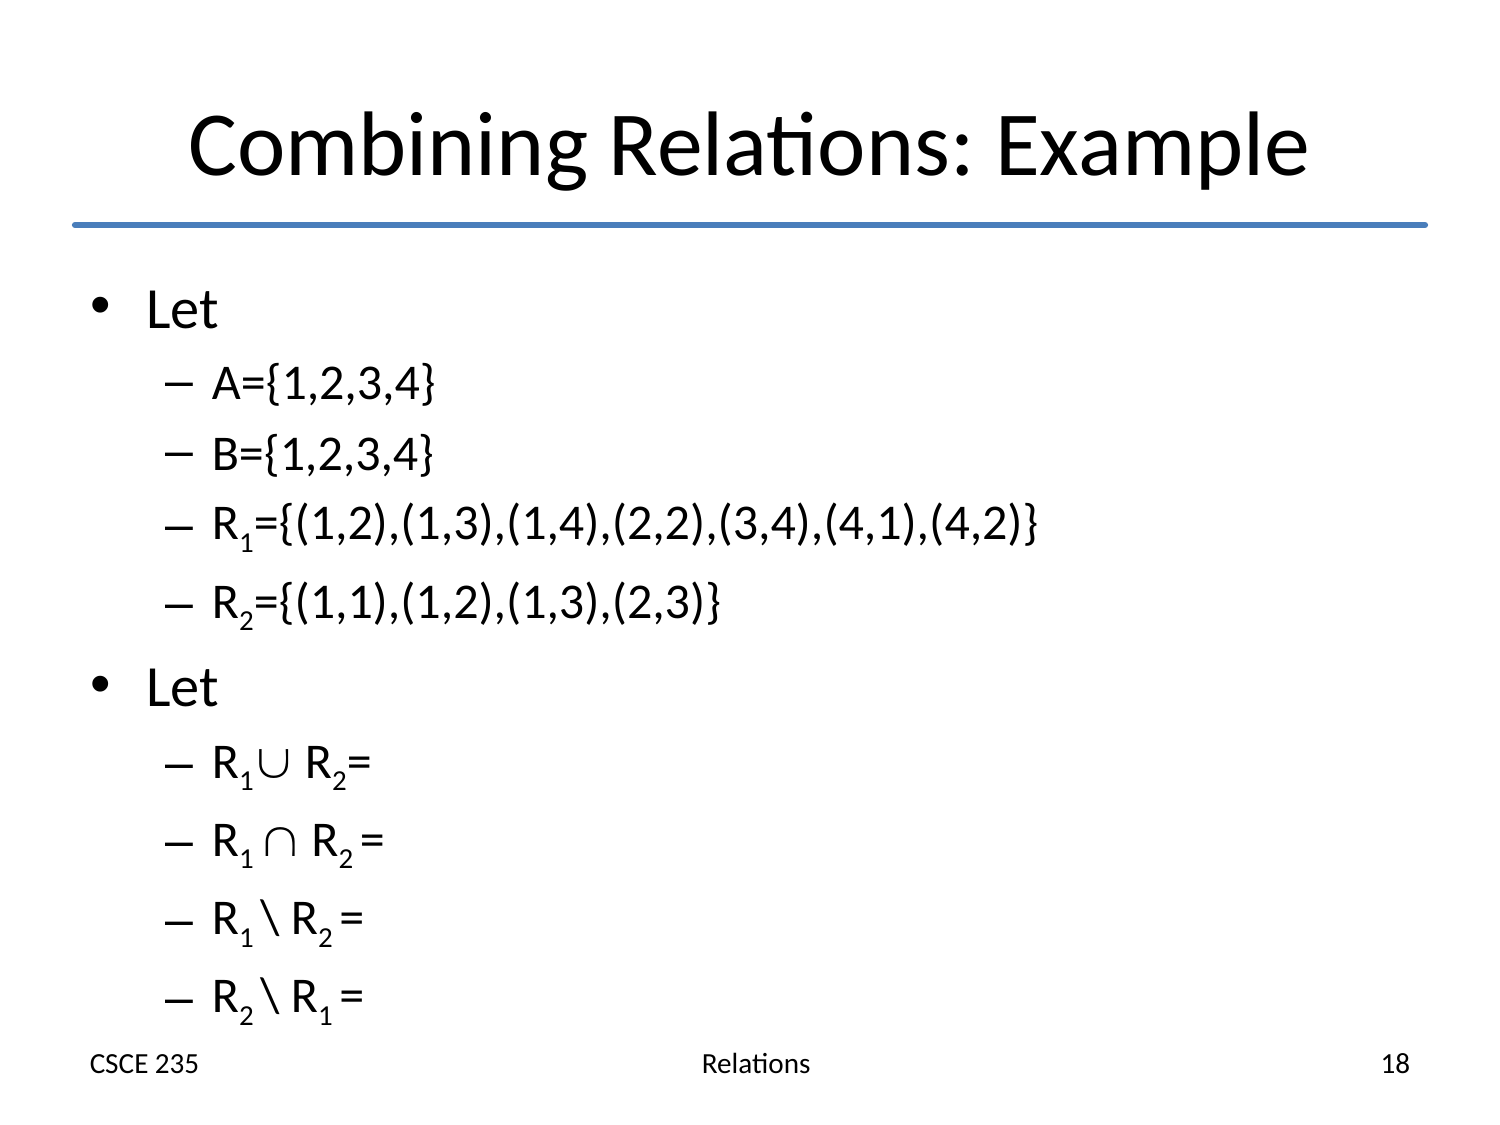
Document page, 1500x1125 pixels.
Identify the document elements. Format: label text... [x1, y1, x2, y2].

list Let A={1,2,3,4} B={1,2,3,4} R1={(1,2),(1,3),(1,4),(2,2),(3,4),(4,1),(4,2)} R2={(1,1),(1,2),(1,3),(2,3)} Let R1 R2= R1  R2 = R1 \ R2 = R2 \ R1 = [75, 262, 1425, 988]
title Combining Relations: Example [75, 45, 1425, 233]
